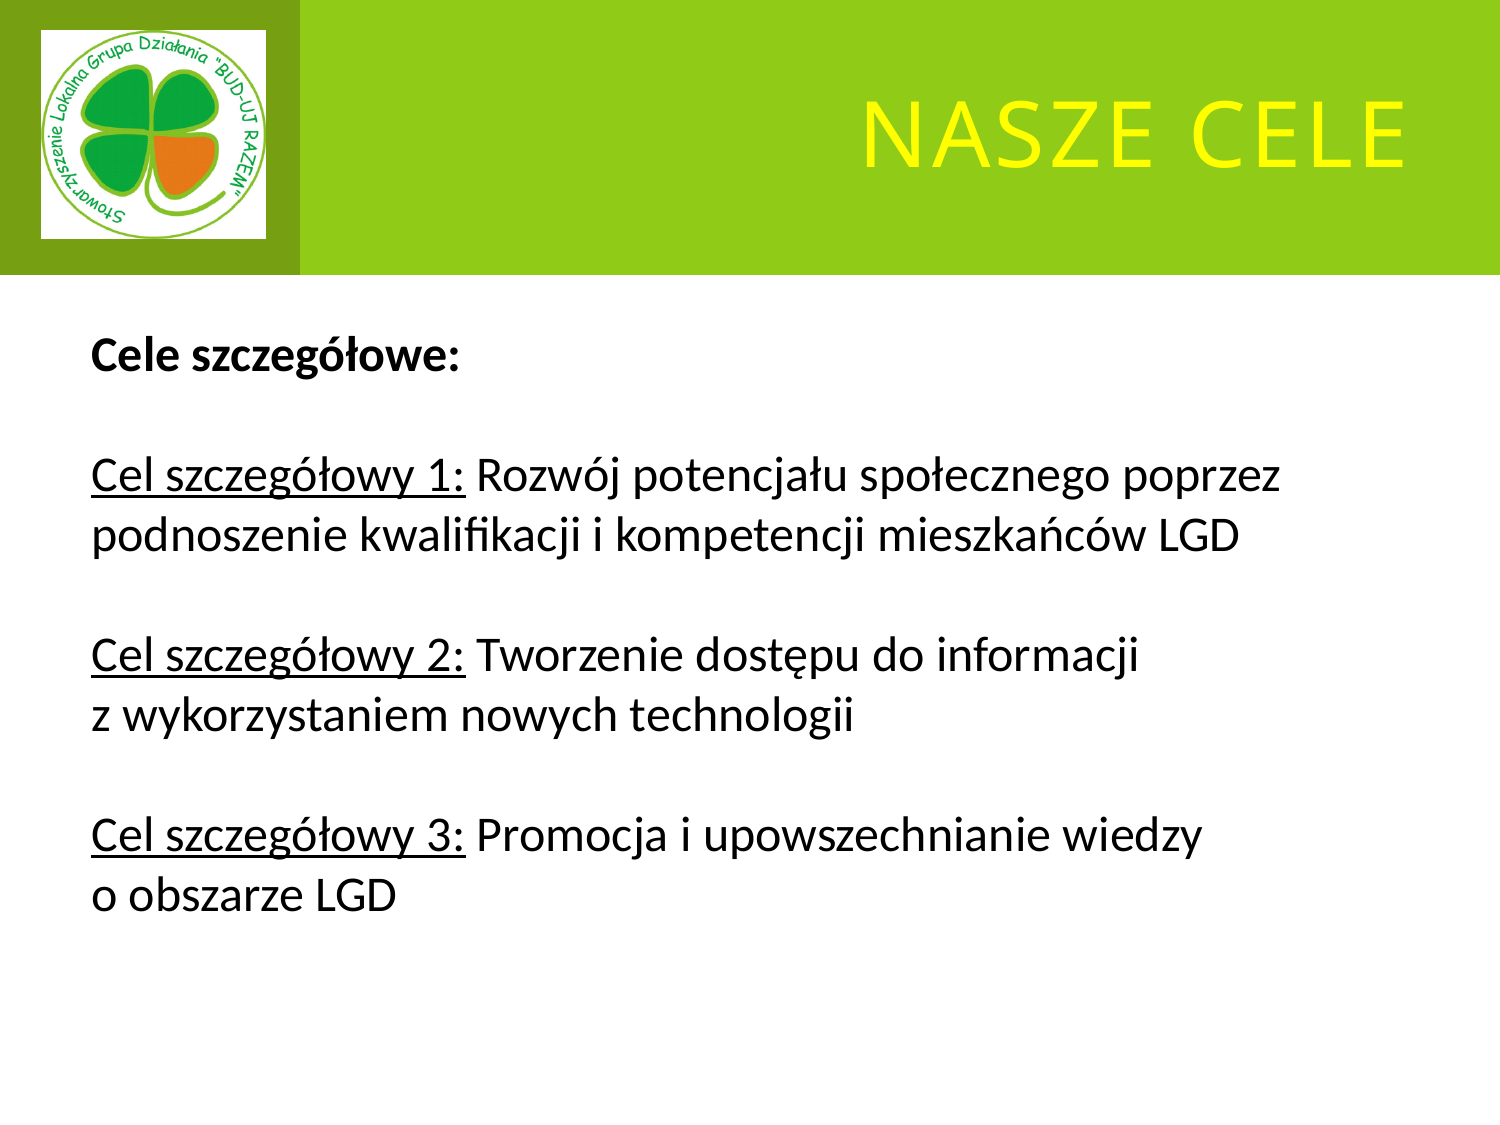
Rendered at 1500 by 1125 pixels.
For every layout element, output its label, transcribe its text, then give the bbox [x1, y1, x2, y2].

text_box Cele szczegółowe: Cel szczegółowy 1: Rozwój potencjału społecznego poprzez podnoszenie kwalifikacji i kompetencji mieszkańców LGD Cel szczegółowy 2: Tworzenie dostępu do informacji z wykorzystaniem nowych technologii Cel szczegółowy 3: Promocja i upowszechnianie wiedzy o obszarze LGD [76, 314, 1424, 1080]
picture [41, 30, 266, 239]
title Nasze cele [399, 37, 1425, 225]
